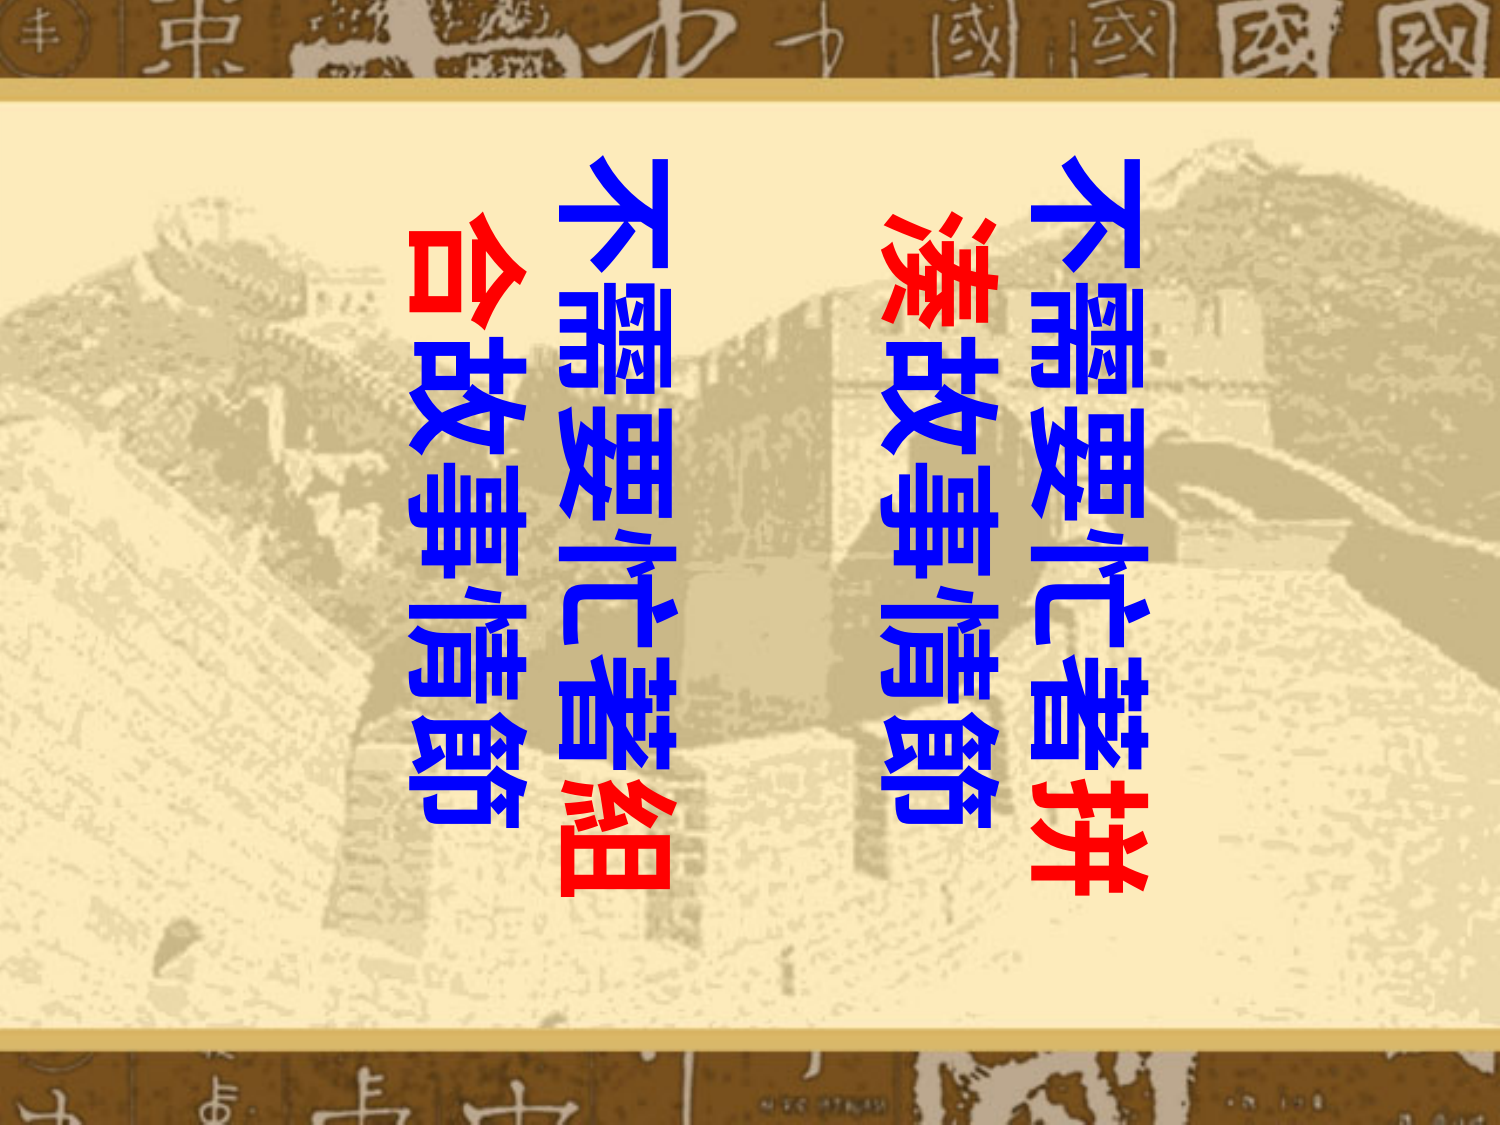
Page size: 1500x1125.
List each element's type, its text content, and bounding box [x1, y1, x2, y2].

text_box 不需要忙著組合故事情節 [360, 137, 703, 1024]
picture [0, 0, 1500, 1125]
text_box 不需要忙著拼湊故事情節 [832, 137, 1176, 1024]
